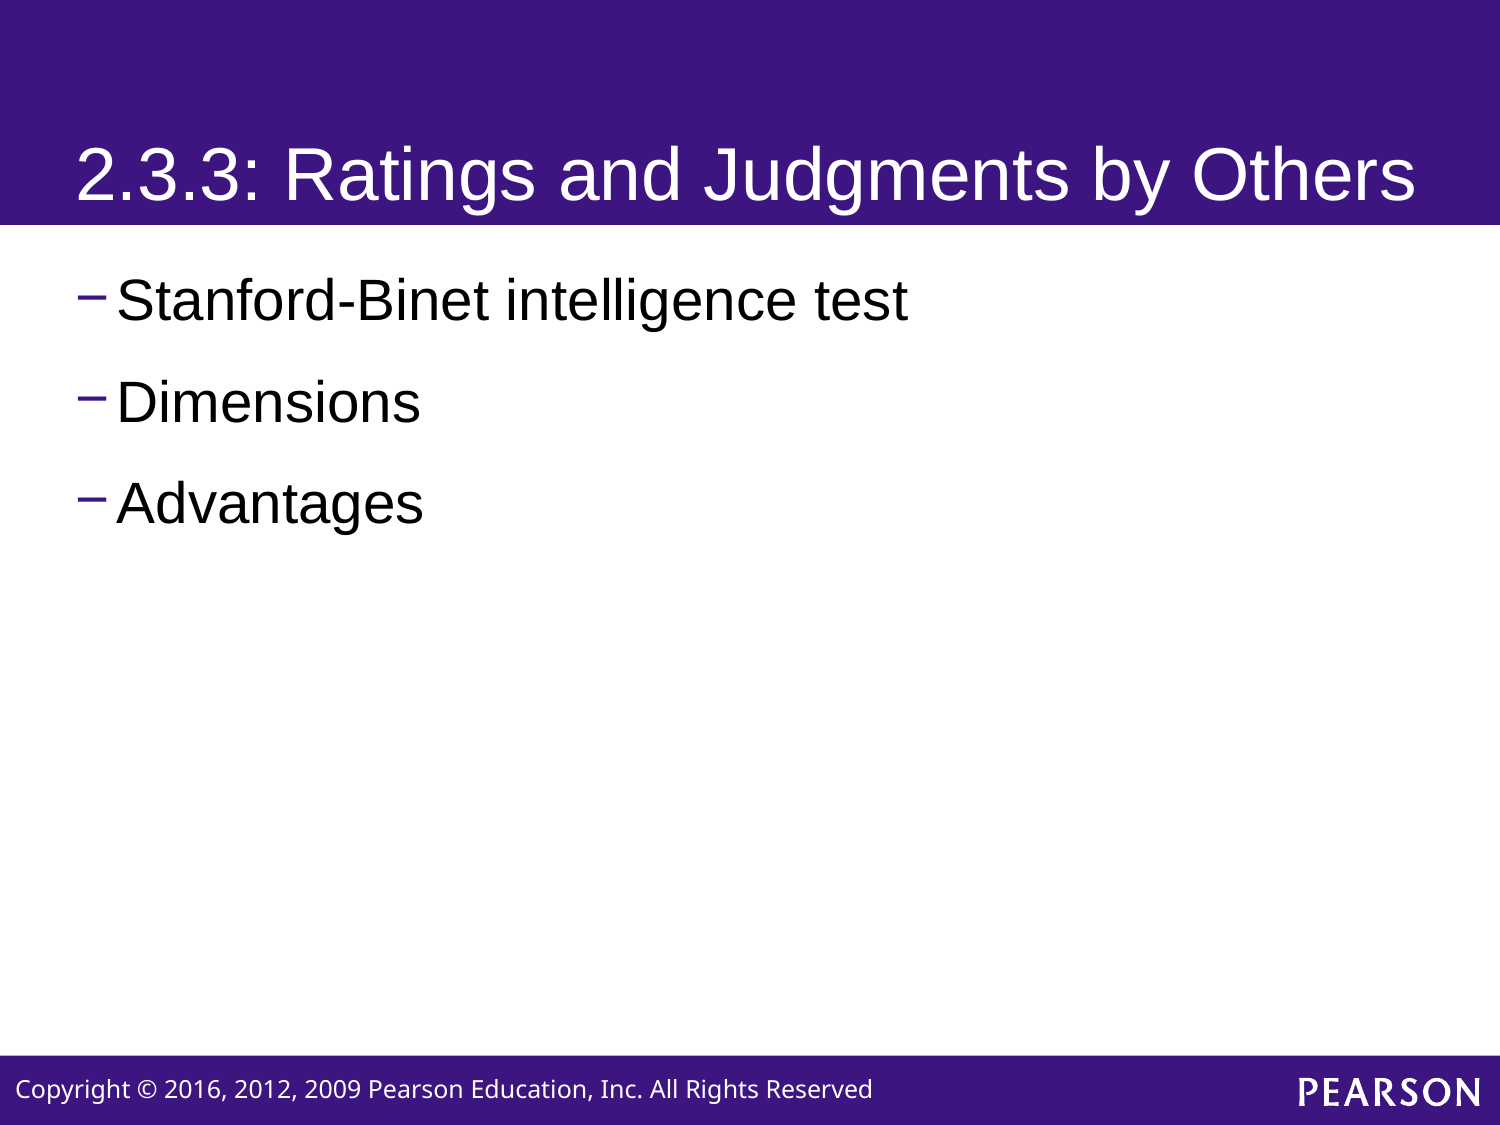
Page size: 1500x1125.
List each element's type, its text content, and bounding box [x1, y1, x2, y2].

list Stanford-Binet intelligence test Dimensions Advantages [75, 262, 1425, 1005]
title 2.3.3: Ratings and Judgments by Others [75, 35, 1425, 216]
